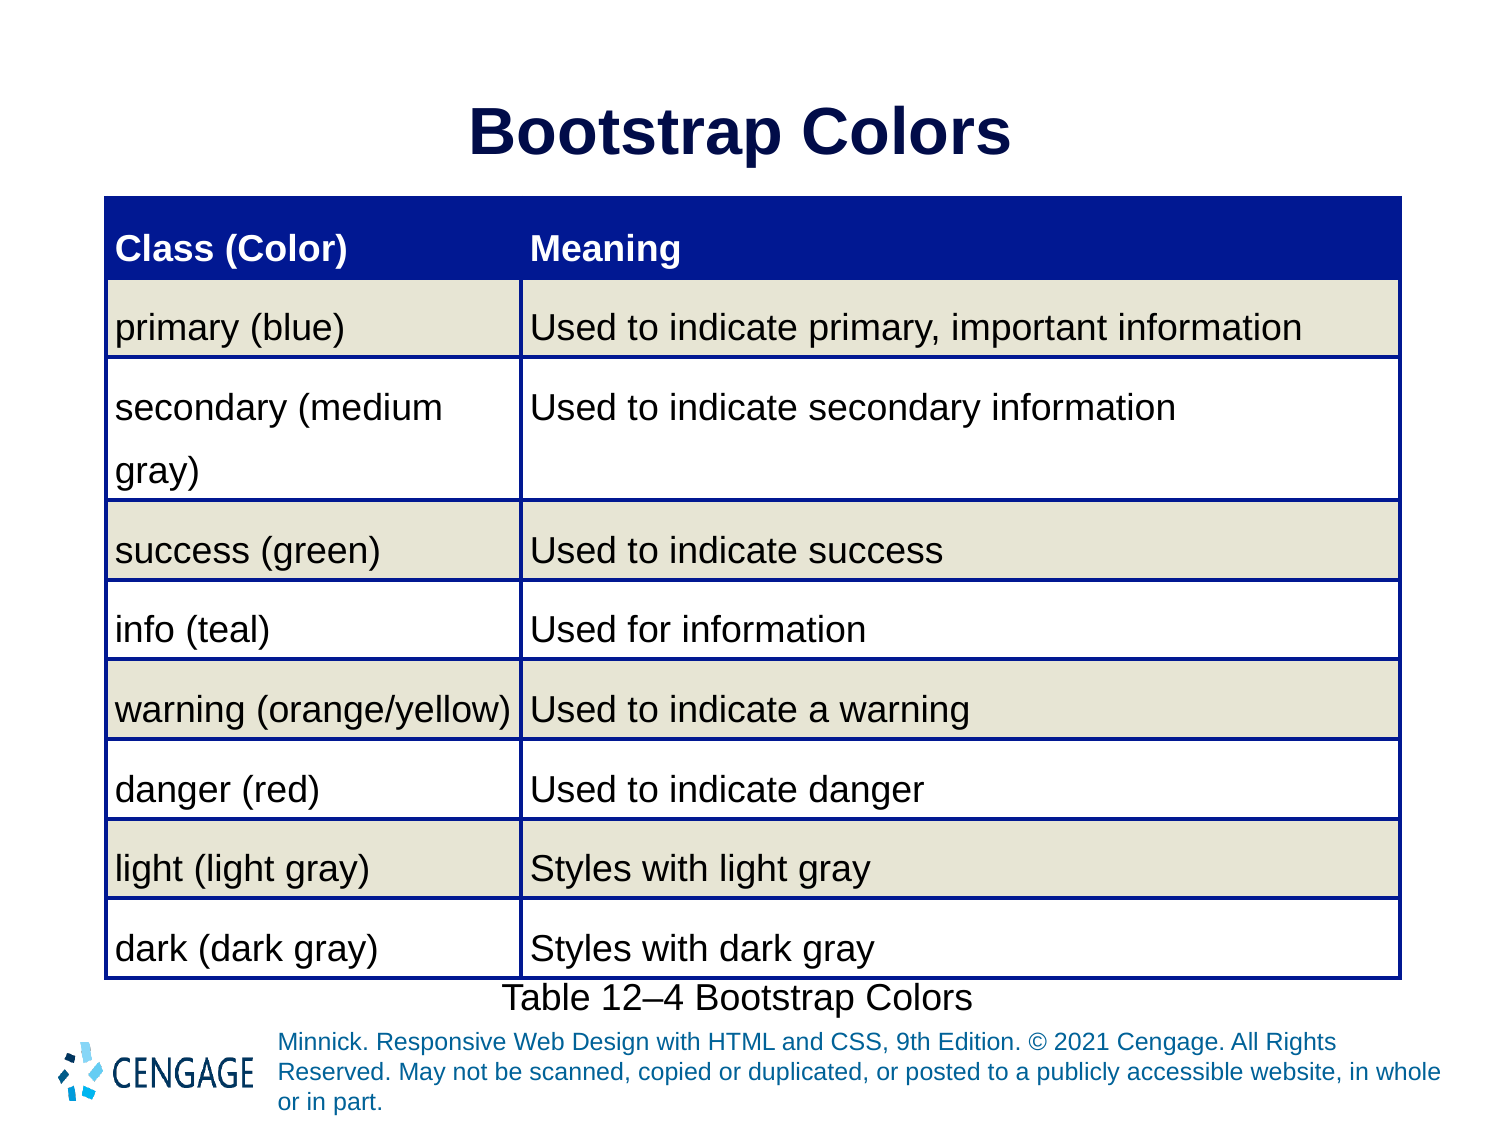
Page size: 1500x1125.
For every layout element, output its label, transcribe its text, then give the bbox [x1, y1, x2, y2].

table_cell info (teal) [108, 582, 519, 657]
table_cell Used to indicate a warning [523, 661, 1398, 737]
table_cell Styles with dark gray [523, 900, 1398, 976]
table_header Meaning [523, 200, 1398, 276]
table_cell Used to indicate danger [523, 741, 1398, 817]
picture [58, 1042, 253, 1101]
table_cell light (light gray) [108, 821, 519, 896]
table_cell Used to indicate secondary information [523, 359, 1398, 498]
table_cell danger (red) [108, 741, 519, 817]
table_cell primary (blue) [108, 280, 519, 355]
title Bootstrap Colors [103, 24, 1397, 175]
table_cell success (green) [108, 502, 519, 578]
table_header Class (Color) [108, 200, 519, 276]
footer Minnick. Responsive Web Design with HTML and CSS, 9th Edition. © 2021 Cengage. All Rights Reserved. May not be scanned, copied or duplicated, or posted to a publicly accessible website, in whole or in part. [262, 1040, 1475, 1100]
table_cell Styles with light gray [523, 821, 1398, 896]
table_cell Used for information [523, 582, 1398, 657]
table_cell secondary (medium gray) [108, 359, 519, 498]
table_cell dark (dark gray) [108, 900, 519, 976]
table_cell Used to indicate primary, important information [523, 280, 1398, 355]
table_cell warning (orange/yellow) [108, 661, 519, 737]
list Table 12–4 Bootstrap Colors [501, 978, 999, 1013]
table_cell Used to indicate success [523, 502, 1398, 578]
